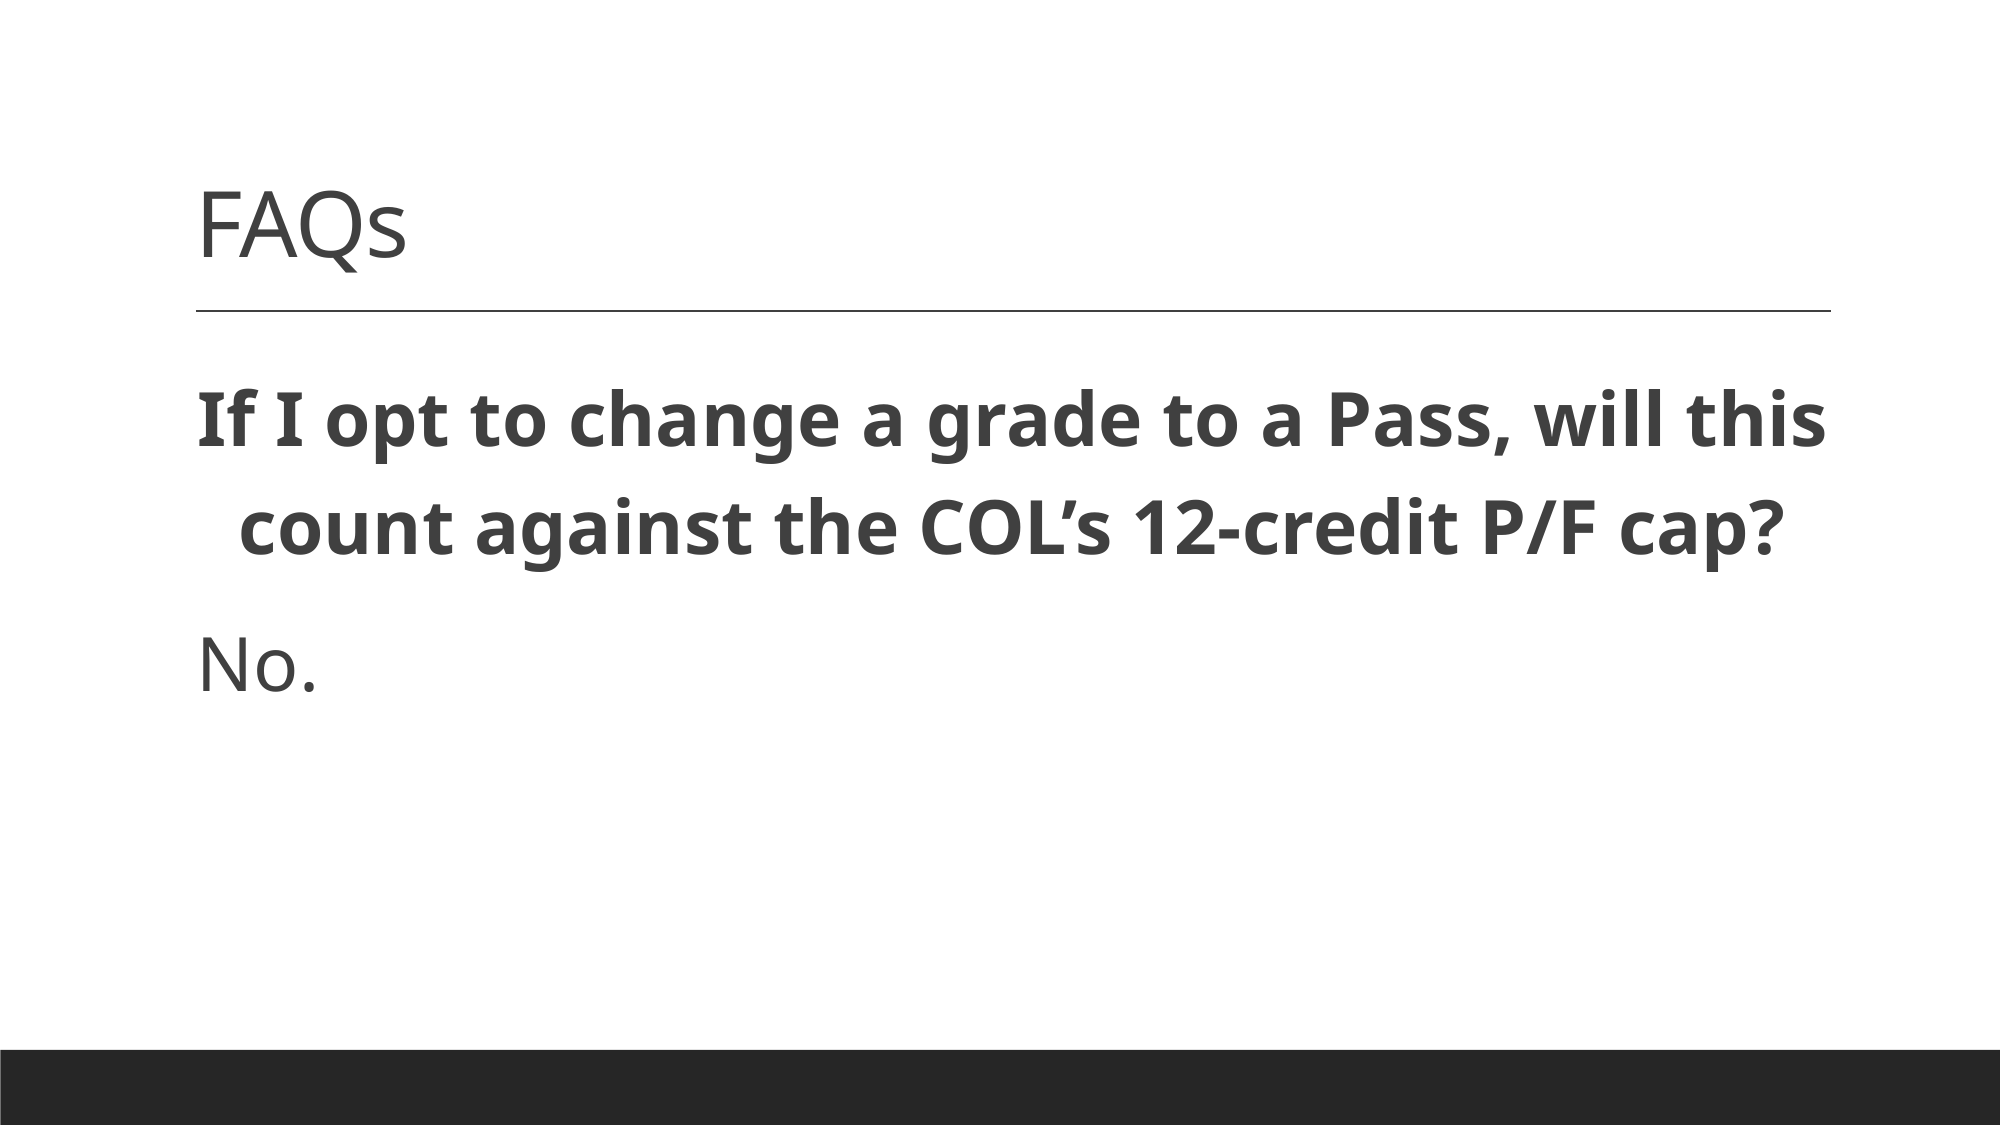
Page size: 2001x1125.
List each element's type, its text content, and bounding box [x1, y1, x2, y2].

list If I opt to change a grade to a Pass, will this count against the COL’s 12-credit P/F cap? No. [180, 345, 1830, 963]
title FAQs [180, 47, 1830, 285]
